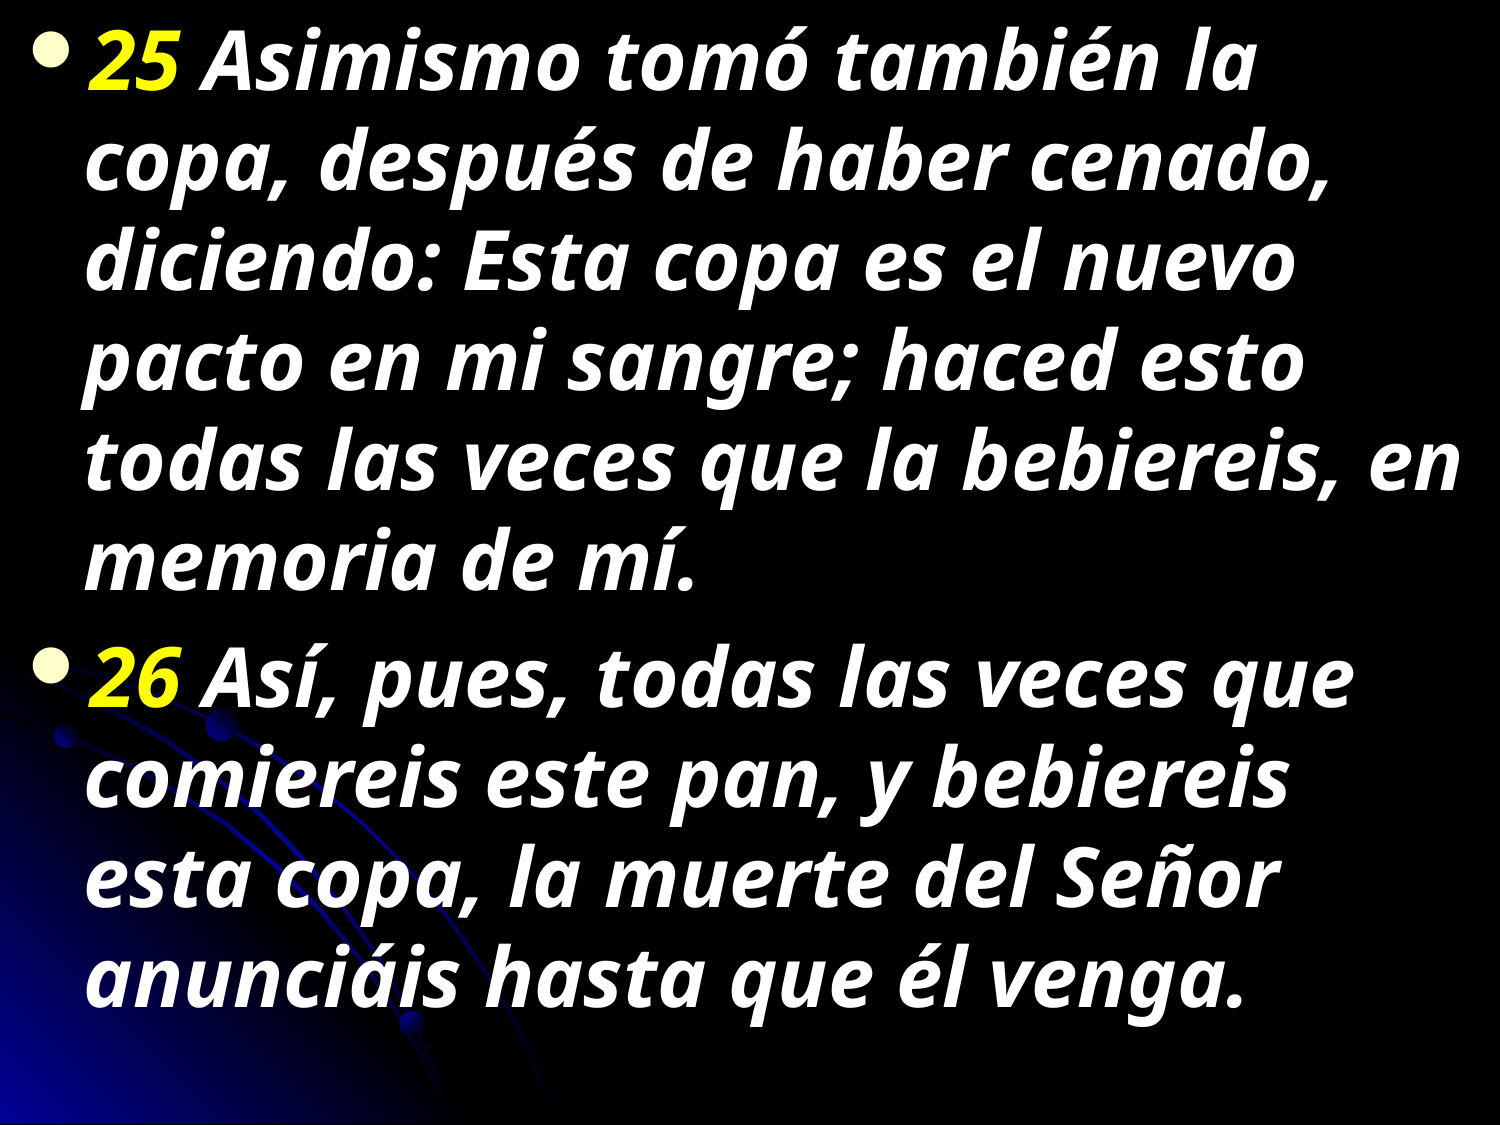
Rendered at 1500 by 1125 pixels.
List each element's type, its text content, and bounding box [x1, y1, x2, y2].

list 25 Asimismo tomó también la copa, después de haber cenado, diciendo: Esta copa es el nuevo pacto en mi sangre; haced esto todas las veces que la bebiereis, en memoria de mí. 26 Así, pues, todas las veces que comiereis este pan, y bebiereis esta copa, la muerte del Señor anunciáis hasta que él venga. [12, 0, 1488, 1100]
